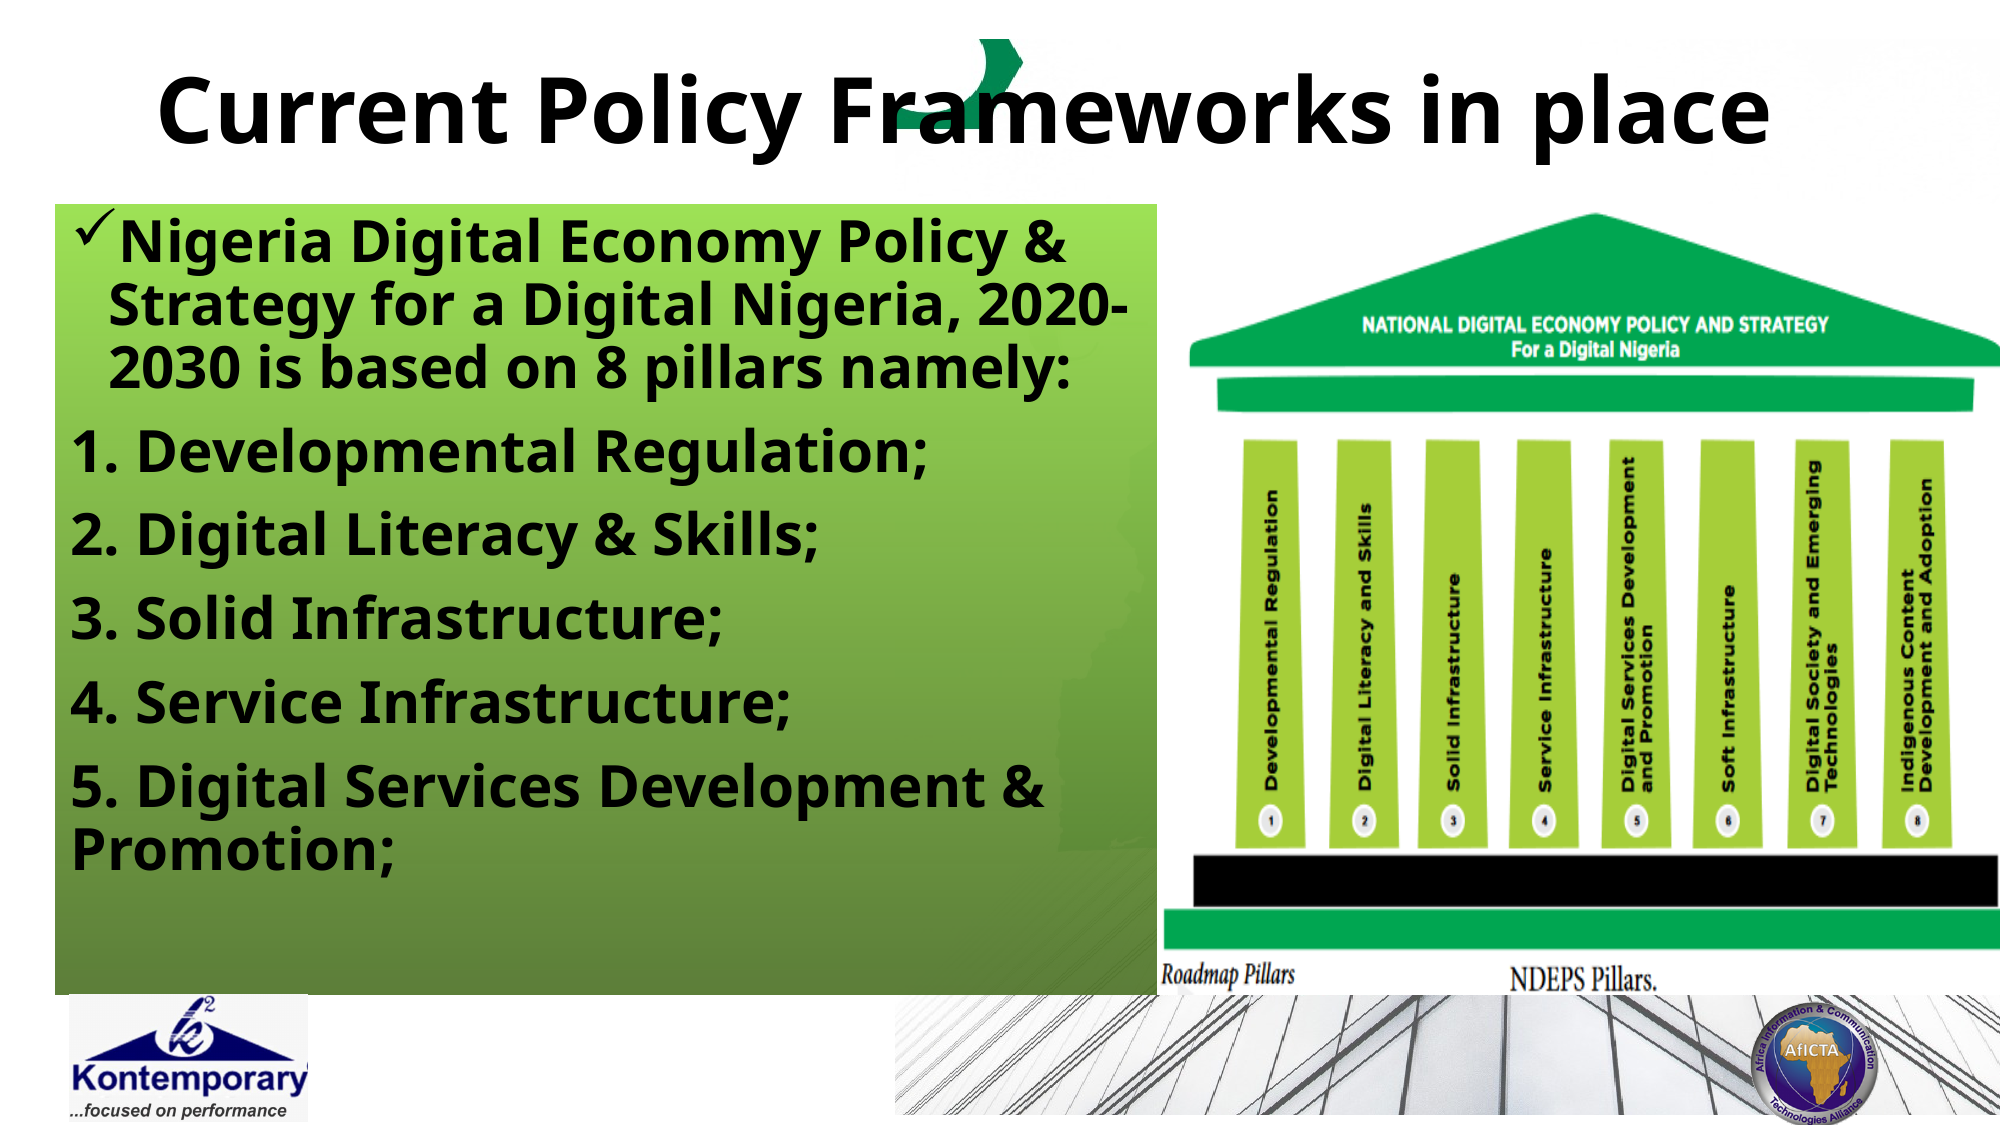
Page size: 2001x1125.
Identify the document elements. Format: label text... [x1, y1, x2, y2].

picture [69, 994, 308, 1122]
picture [1157, 204, 2000, 995]
picture [1749, 1000, 1879, 1125]
title Current Policy Frameworks in place [140, 22, 1860, 204]
list Nigeria Digital Economy Policy & Strategy for a Digital Nigeria, 2020-2030 is based on 8 pillars namely: 1. Developmental Regulation; 2. Digital Literacy & Skills; 3. Solid Infrastructure; 4. Service Infrastructure; 5. Digital Services Development & Promotion; [55, 204, 895, 995]
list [895, 39, 2000, 1115]
